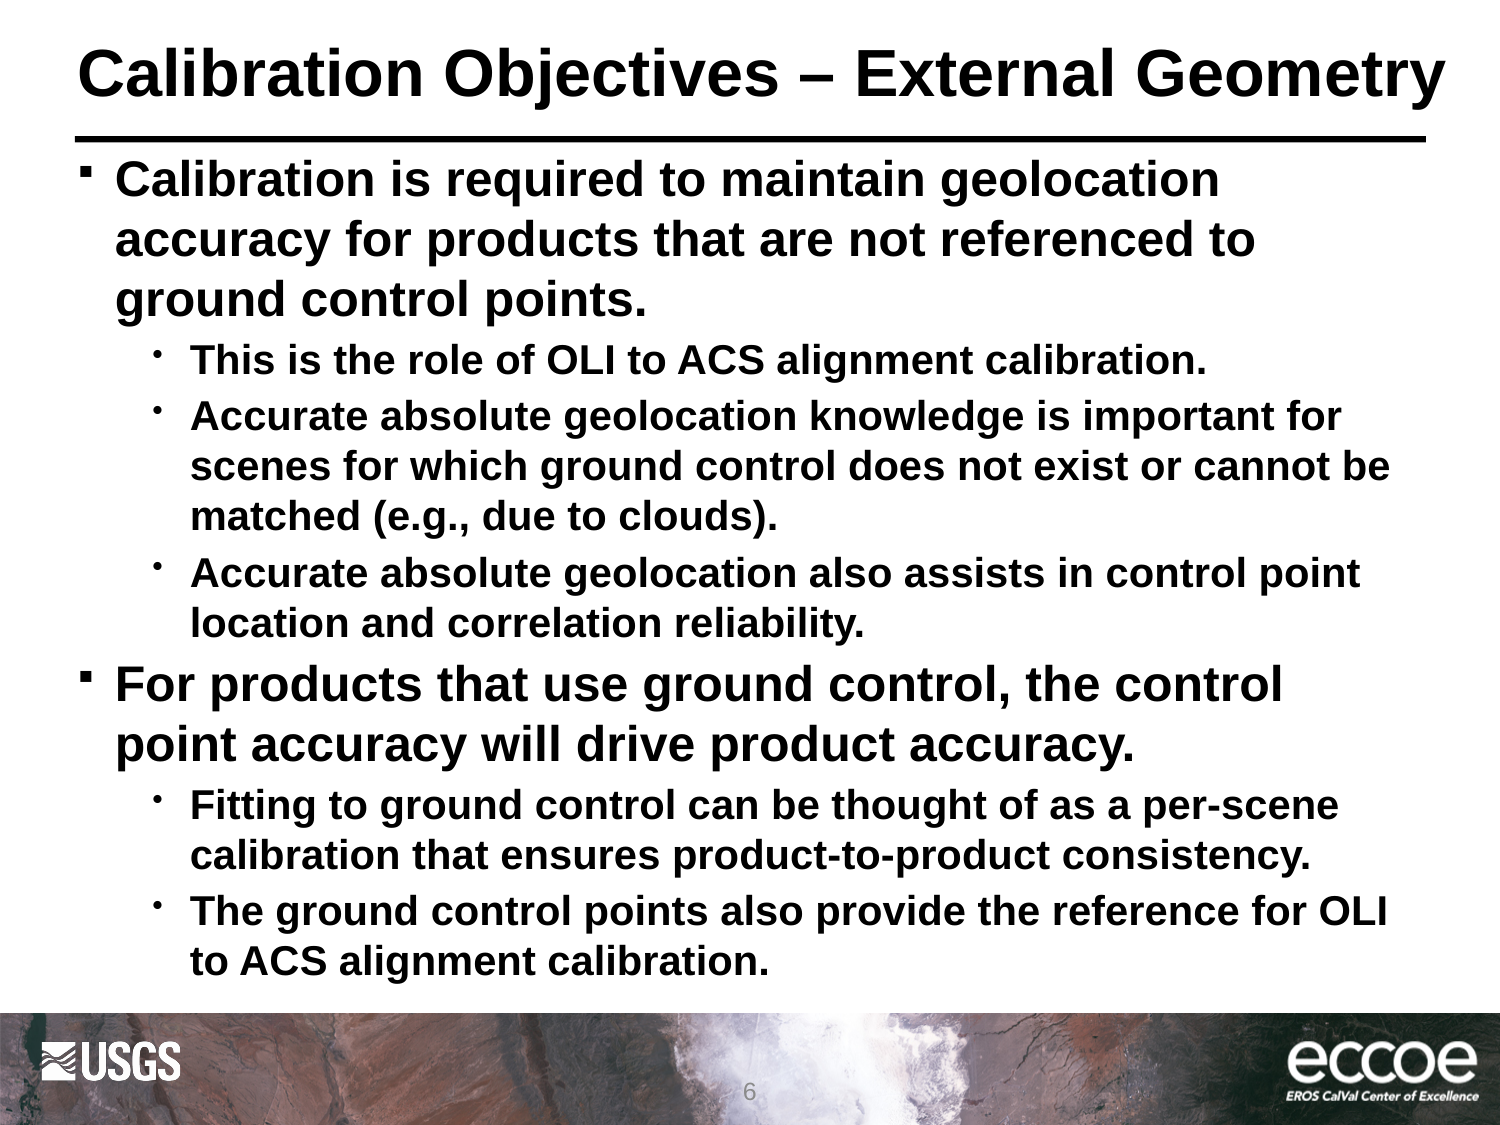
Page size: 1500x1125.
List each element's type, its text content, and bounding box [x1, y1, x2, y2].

list Calibration is required to maintain geolocation accuracy for products that are not referenced to ground control points. This is the role of OLI to ACS alignment calibration. Accurate absolute geolocation knowledge is important for scenes for which ground control does not exist or cannot be matched (e.g., due to clouds). Accurate absolute geolocation also assists in control point location and correlation reliability. For products that use ground control, the control point accuracy will drive product accuracy. Fitting to ground control can be thought of as a per-scene calibration that ensures product-to-product consistency. The ground control points also provide the reference for OLI to ACS alignment calibration. [62, 139, 1425, 988]
slide_number 6 [712, 1060, 788, 1121]
picture [0, 1013, 1500, 1125]
title Calibration Objectives – External Geometry [62, 24, 1466, 115]
